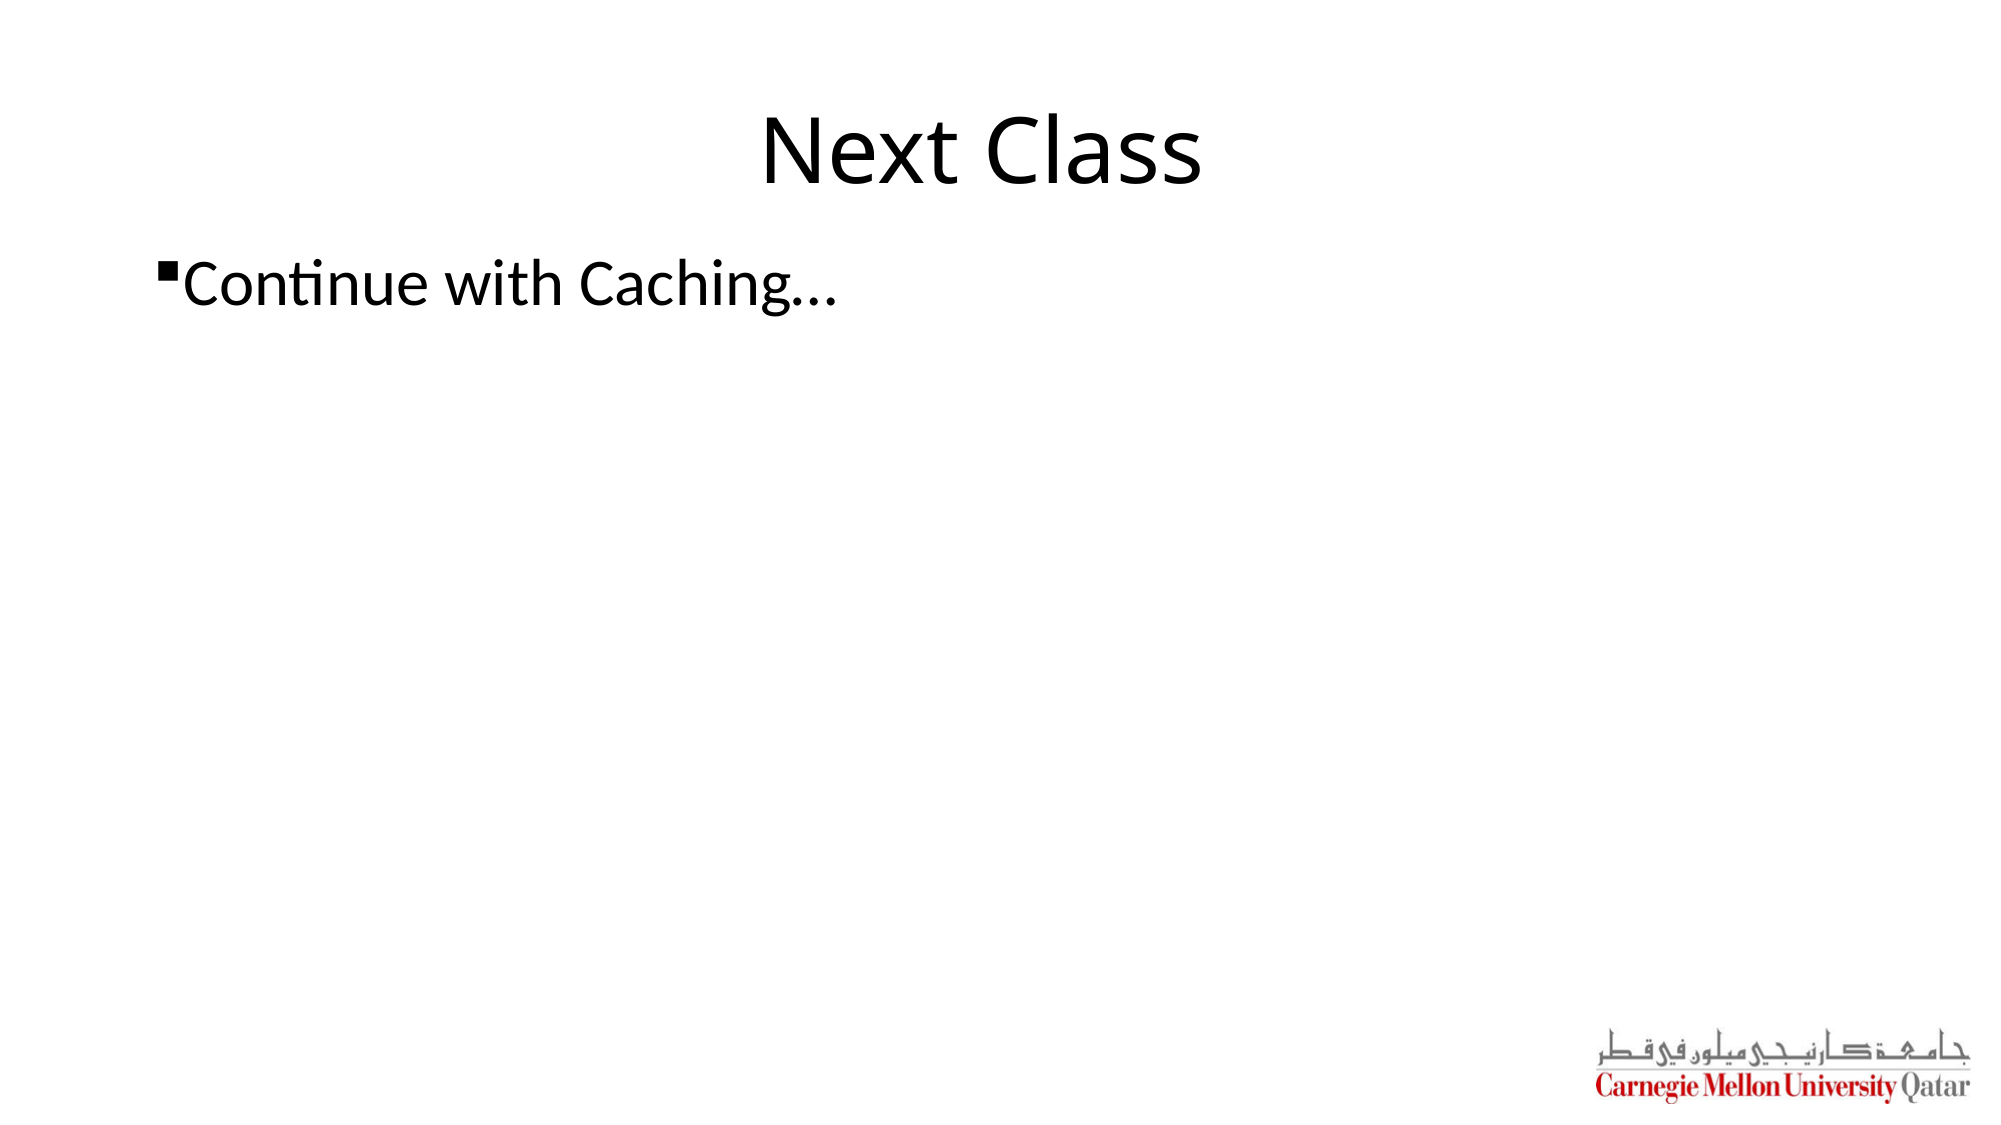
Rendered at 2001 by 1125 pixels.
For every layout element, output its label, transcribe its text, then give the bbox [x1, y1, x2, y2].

title Next Class [288, 45, 1675, 239]
picture [1596, 1027, 1971, 1104]
list Continue with Caching… [138, 239, 1833, 1065]
